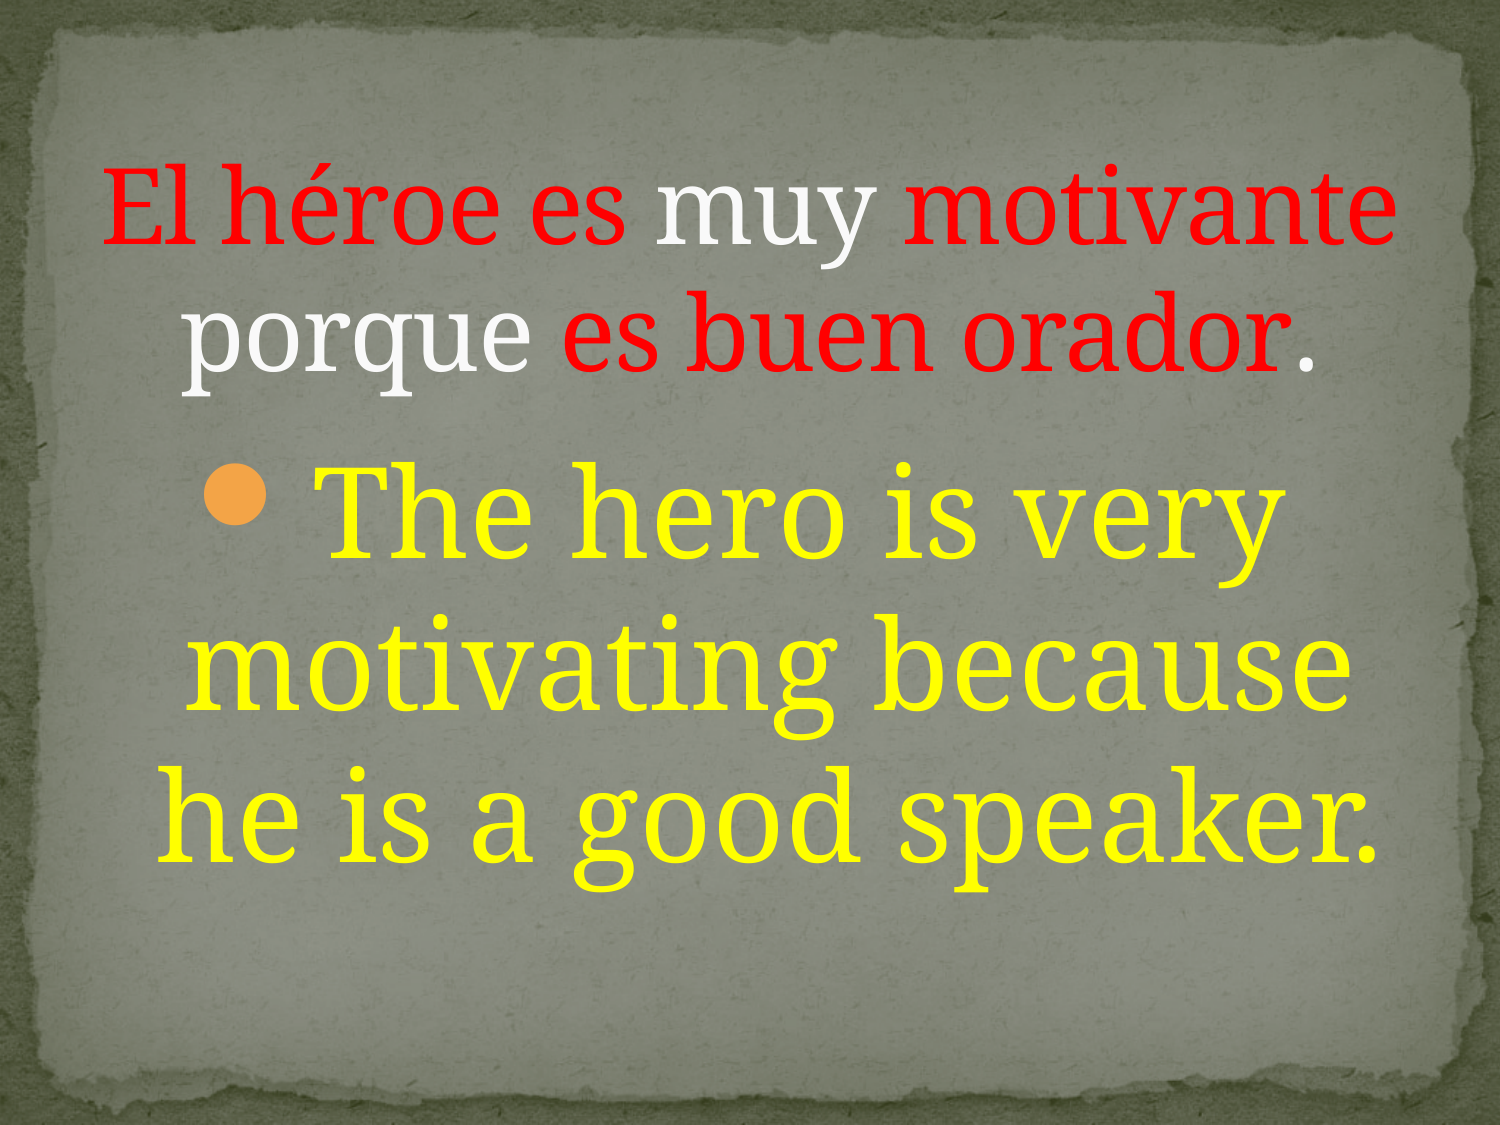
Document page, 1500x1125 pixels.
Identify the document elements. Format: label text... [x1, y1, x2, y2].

title El héroe es muy motivante porque es buen orador. [74, 24, 1425, 400]
list The hero is very motivating because he is a good speaker. [75, 425, 1425, 1000]
